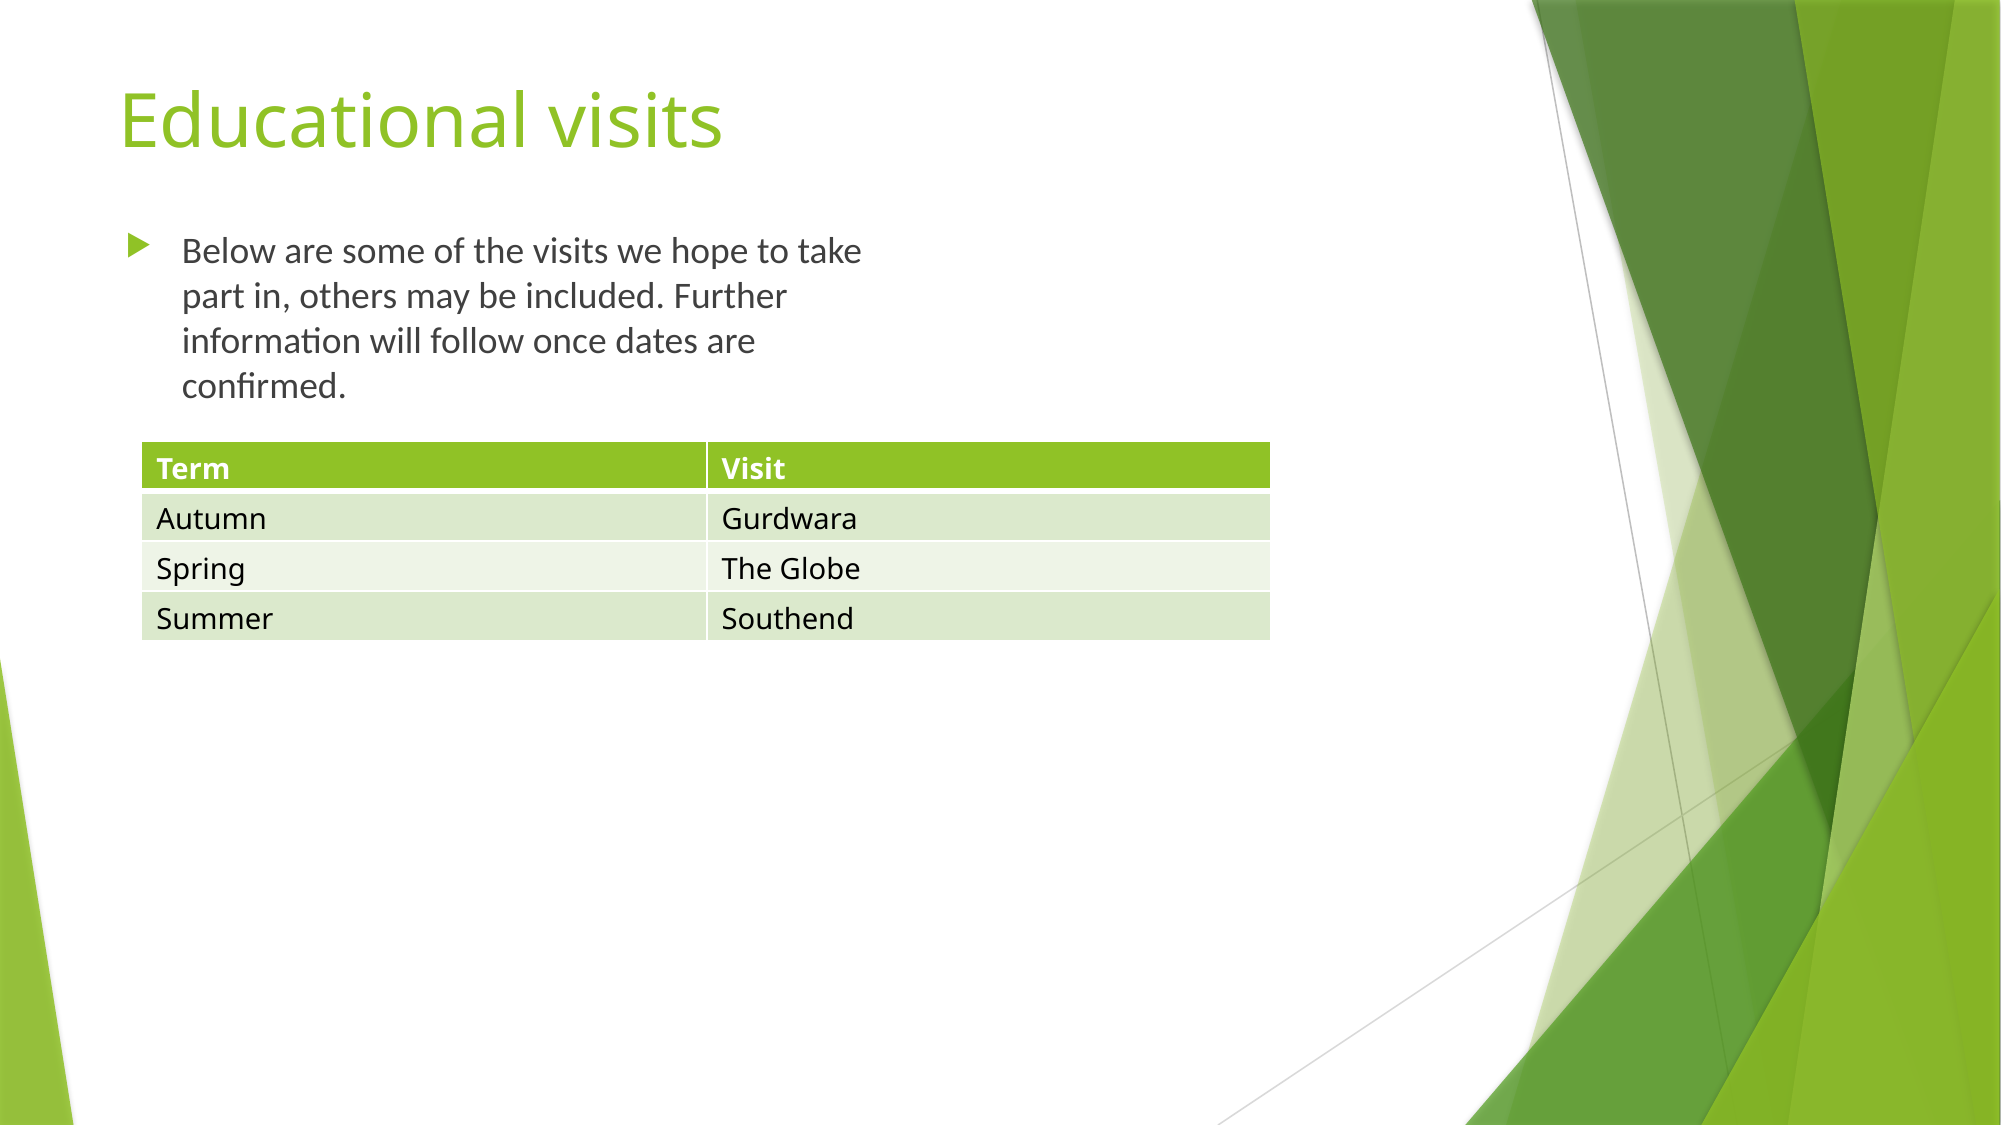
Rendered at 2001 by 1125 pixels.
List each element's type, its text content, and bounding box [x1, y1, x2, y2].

table_header Term [142, 442, 706, 488]
table_cell Gurdwara [708, 494, 1270, 540]
table_cell Summer [142, 592, 706, 640]
table_cell The Globe [708, 542, 1270, 590]
table_cell Spring [142, 542, 706, 590]
text_box Educational visits [103, 65, 740, 170]
text_box Below are some of the visits we hope to take part in, others may be included. Further information will follow once dates are confirmed. [110, 218, 921, 416]
table_cell Southend [708, 592, 1270, 640]
table_header Visit [708, 442, 1270, 488]
table_cell Autumn [142, 494, 706, 540]
